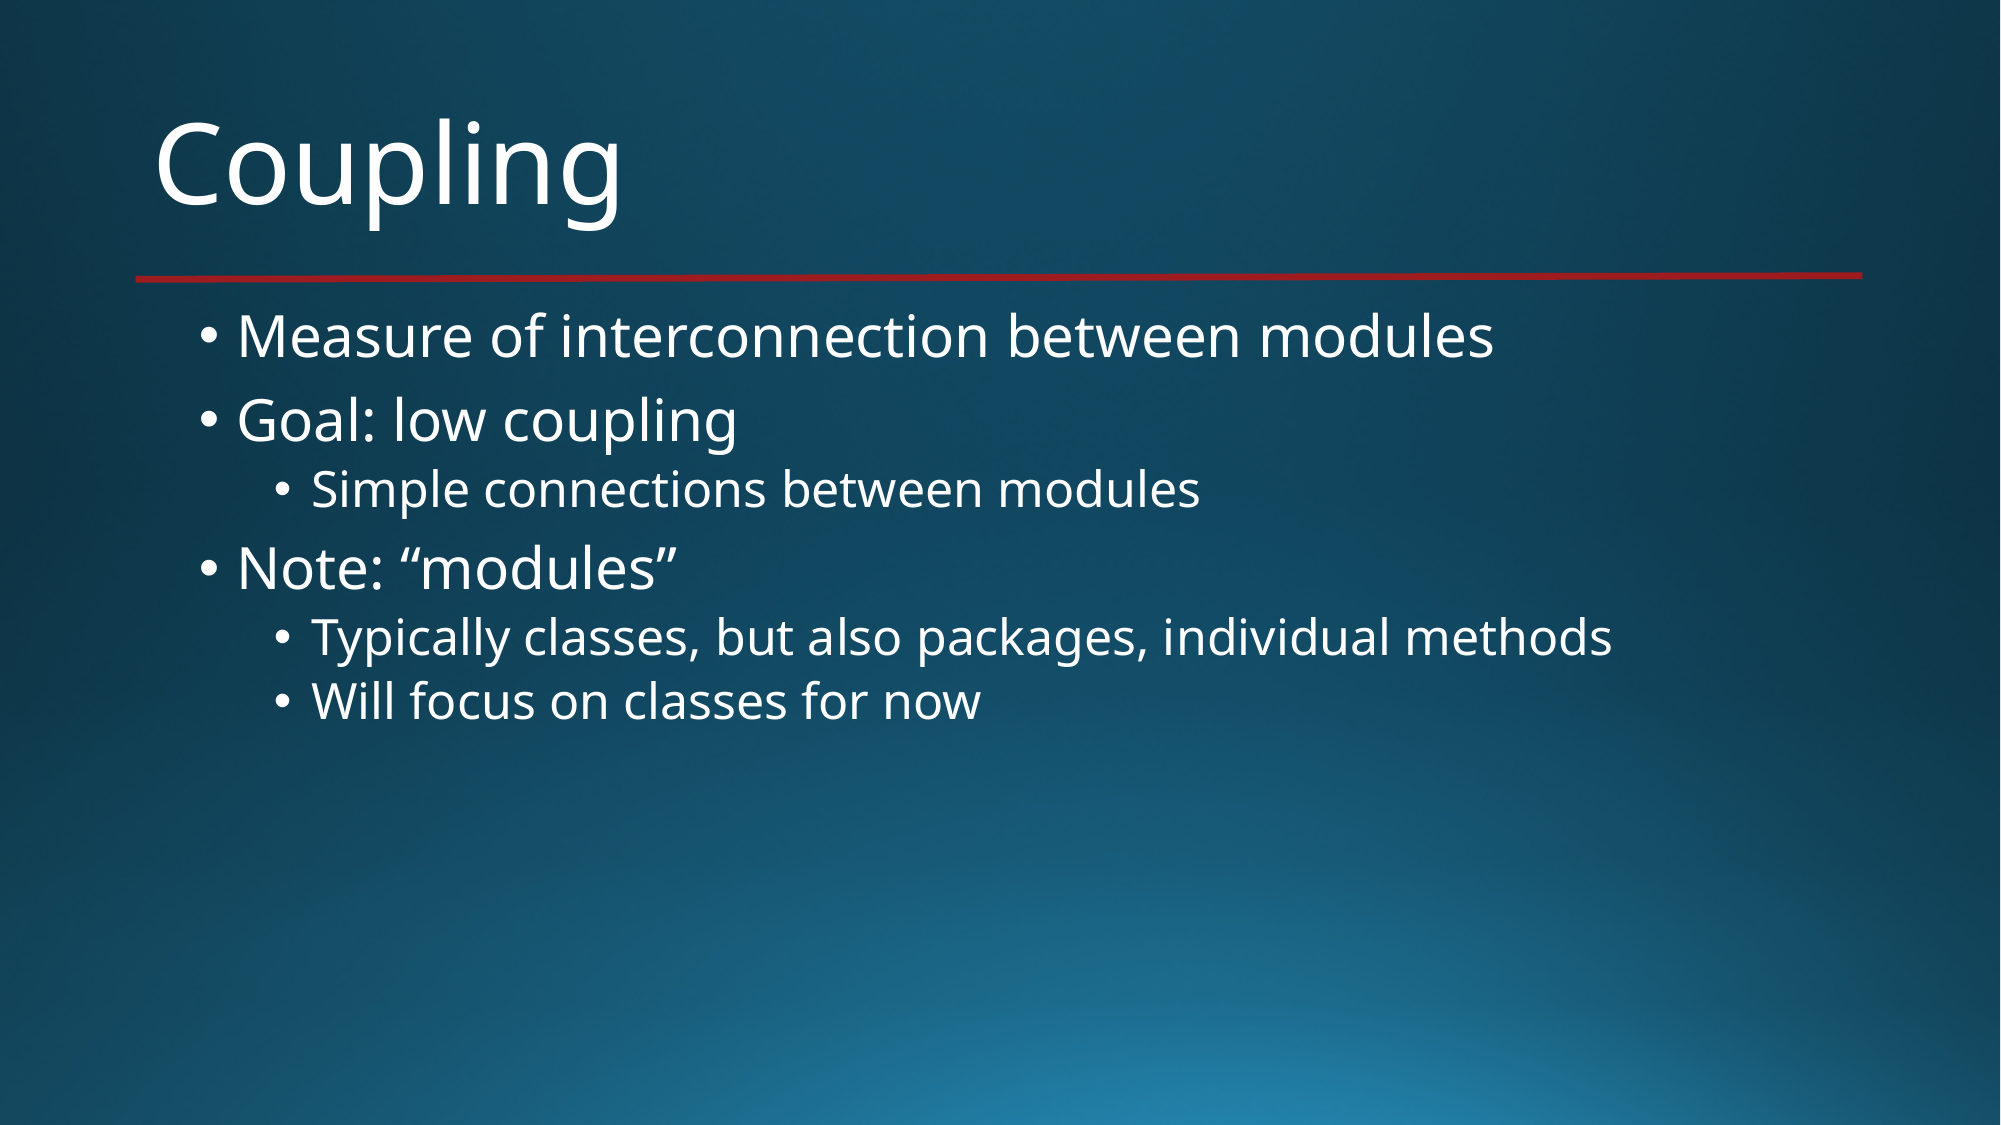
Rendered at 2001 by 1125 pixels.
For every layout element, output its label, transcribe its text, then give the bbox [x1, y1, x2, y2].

title Coupling [137, 59, 1863, 278]
list Measure of interconnection between modules Goal: low coupling Simple connections between modules Note: “modules” Typically classes, but also packages, individual methods Will focus on classes for now [183, 299, 1863, 1014]
picture [0, 0, 2001, 1125]
